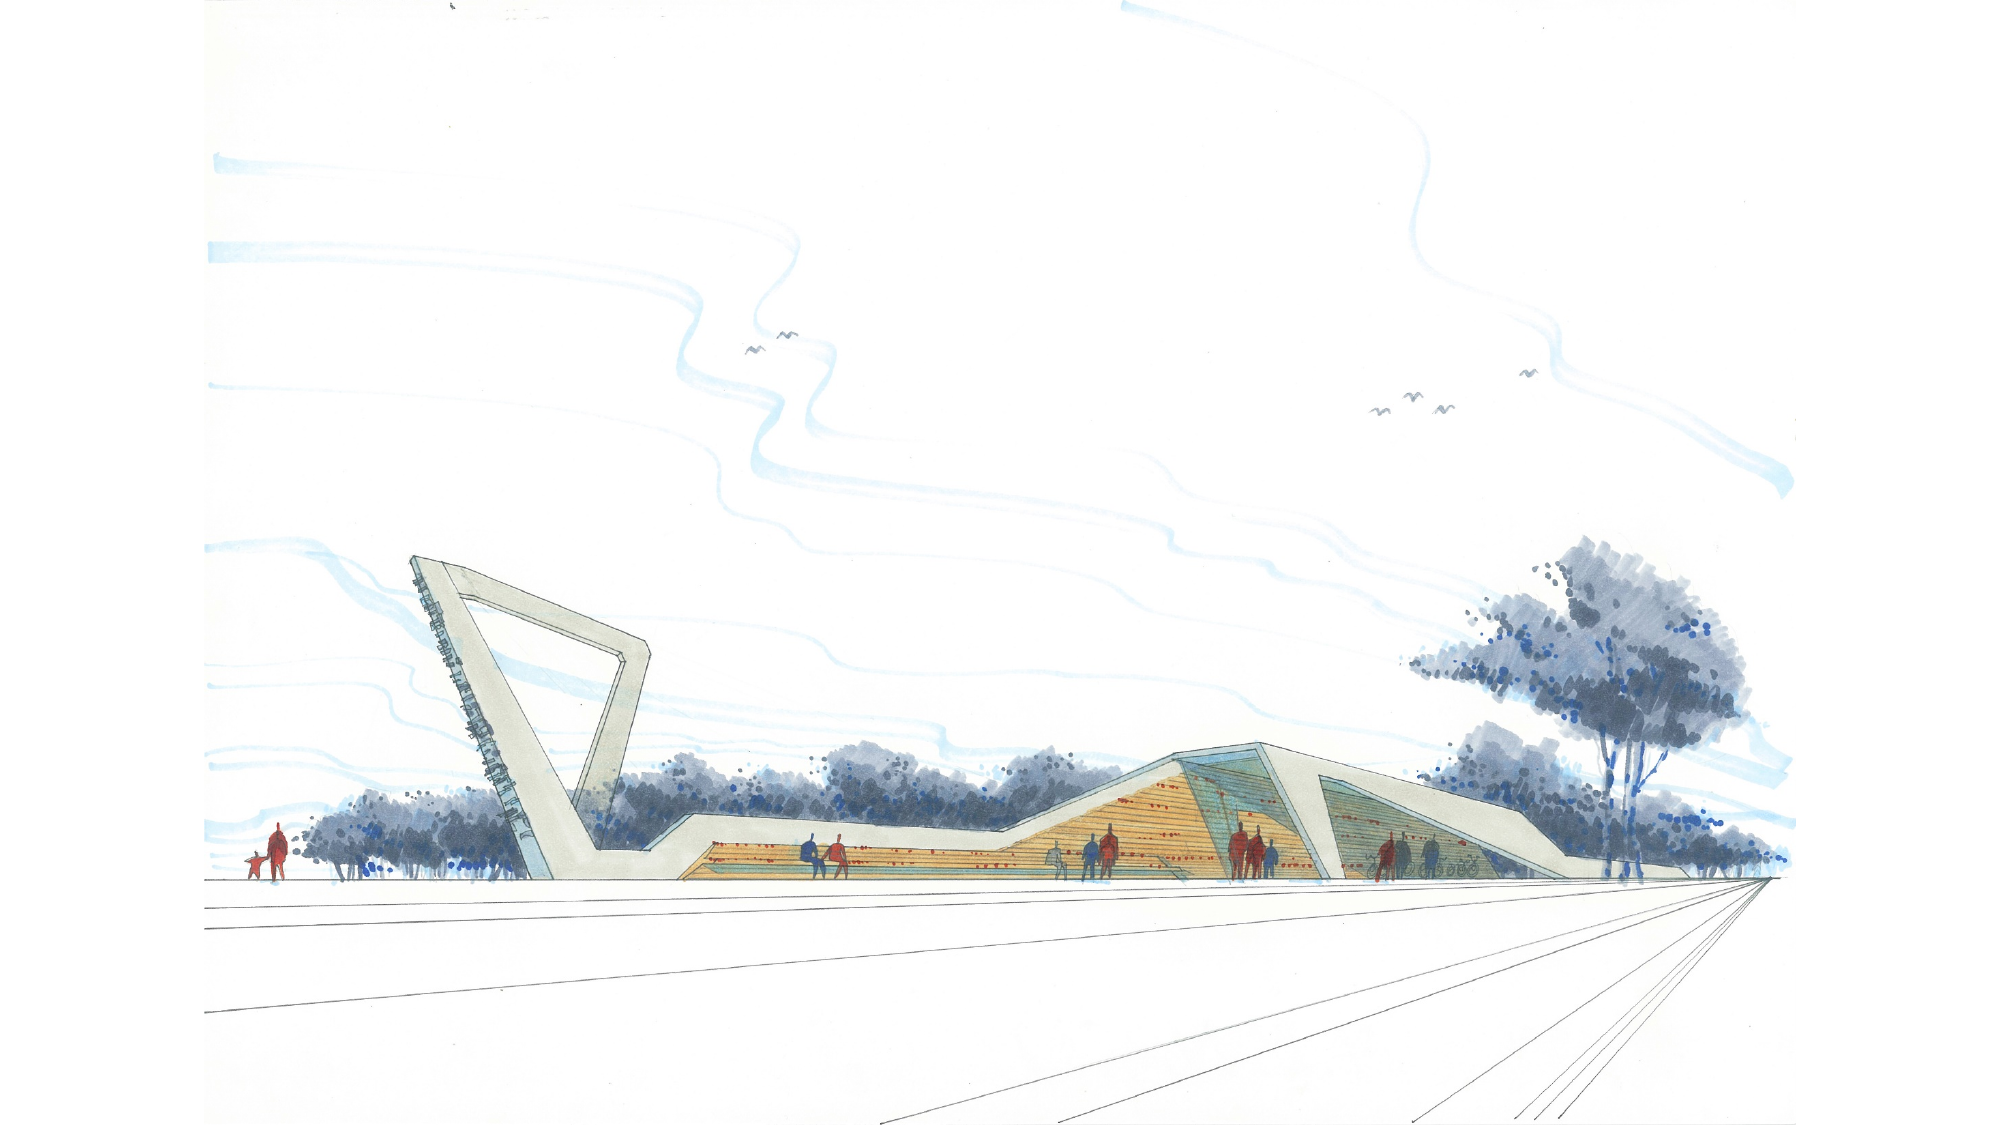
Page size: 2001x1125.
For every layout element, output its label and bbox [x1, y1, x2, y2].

picture [204, 0, 1796, 1125]
